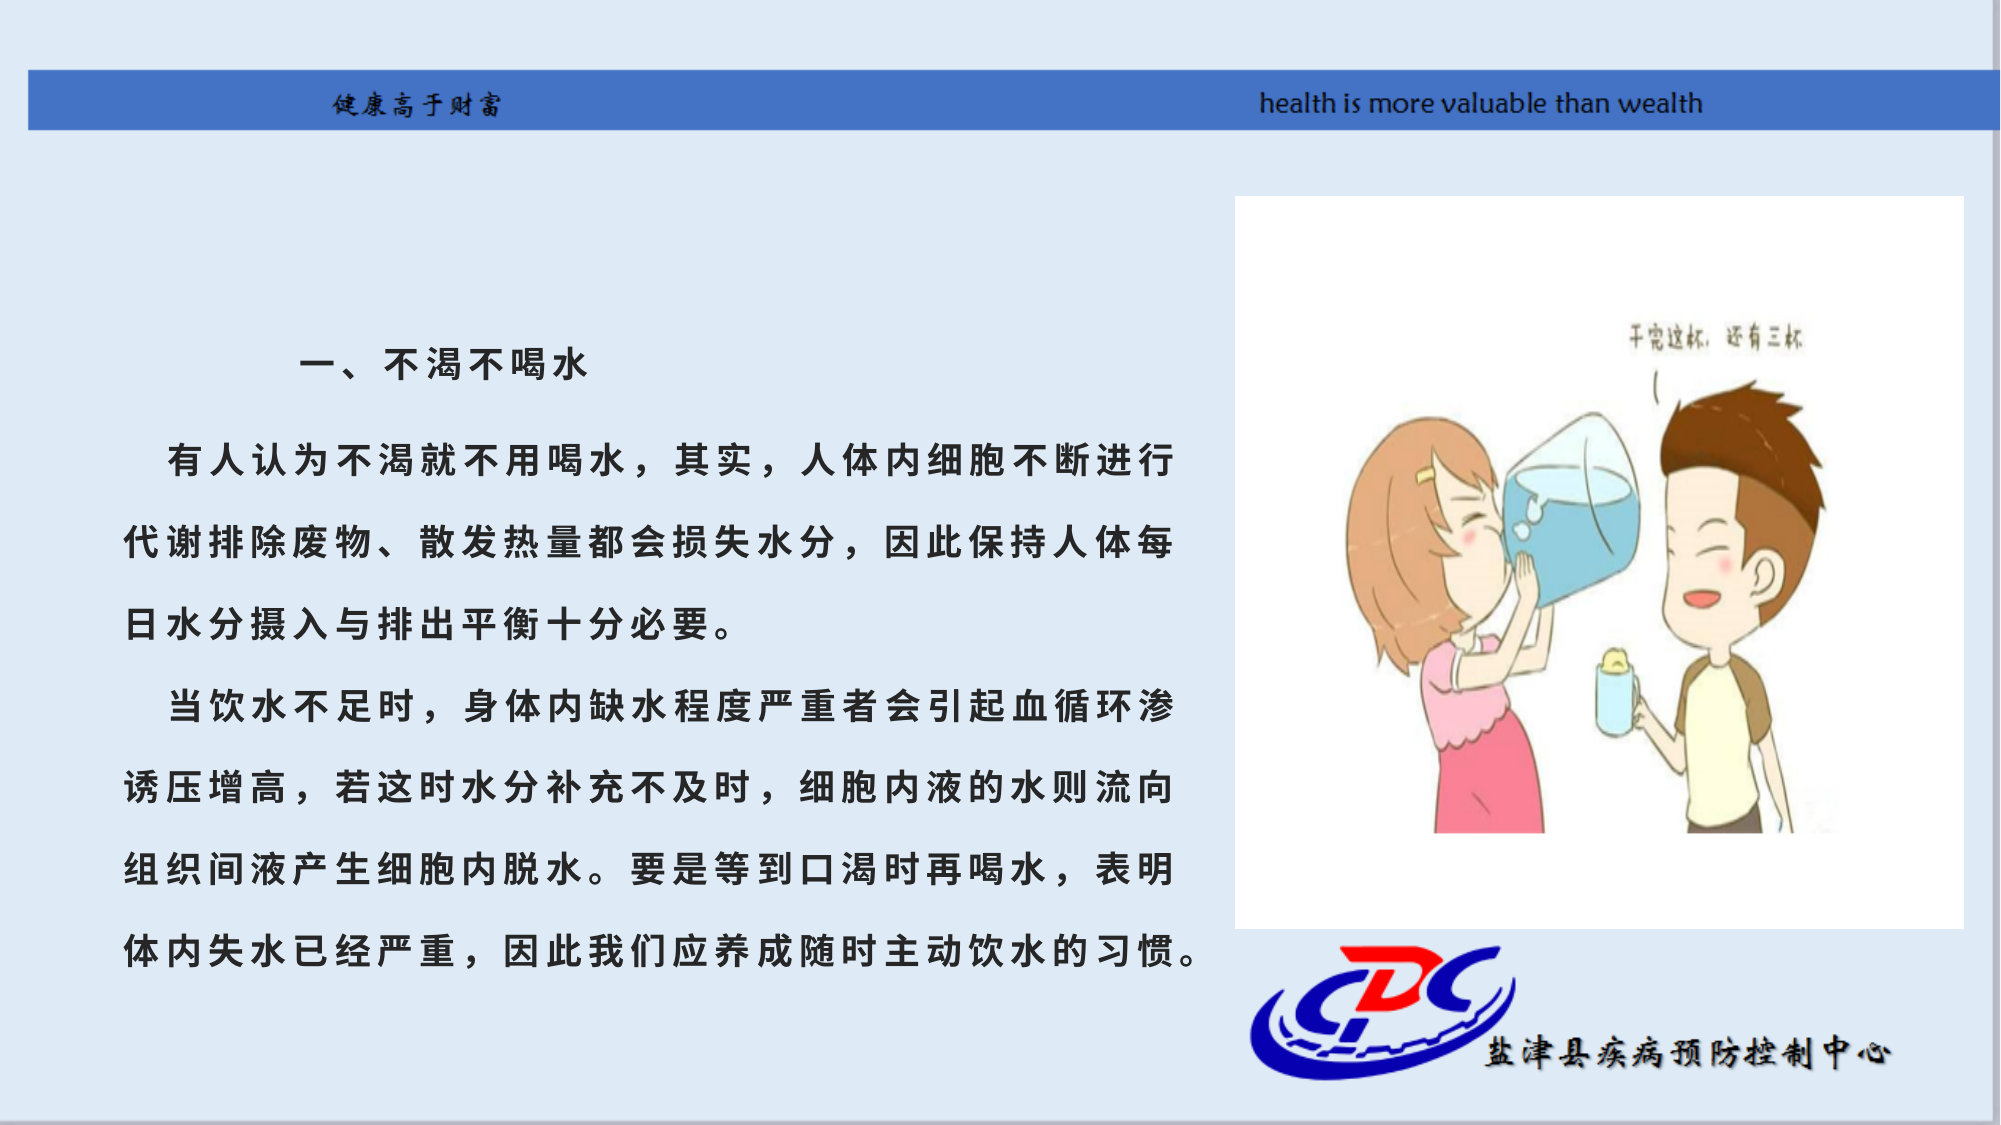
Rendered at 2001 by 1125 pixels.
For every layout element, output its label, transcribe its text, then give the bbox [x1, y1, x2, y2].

picture [0, 0, 2001, 1125]
title 一、不渴不喝水 有人认为不渴就不用喝水，其实，人体内细胞不断进行代谢排除废物、散发热量都会损失水分，因此保持人体每日水分摄入与排出平衡十分必要。 当饮水不足时，身体内缺水程度严重者会引起血循环渗诱压增高，若这时水分补充不及时，细胞内液的水则流向组织间液产生细胞内脱水。要是等到口渴时再喝水，表明体内失水已经严重，因此我们应养成随时主动饮水的习惯。 [109, 95, 1205, 980]
